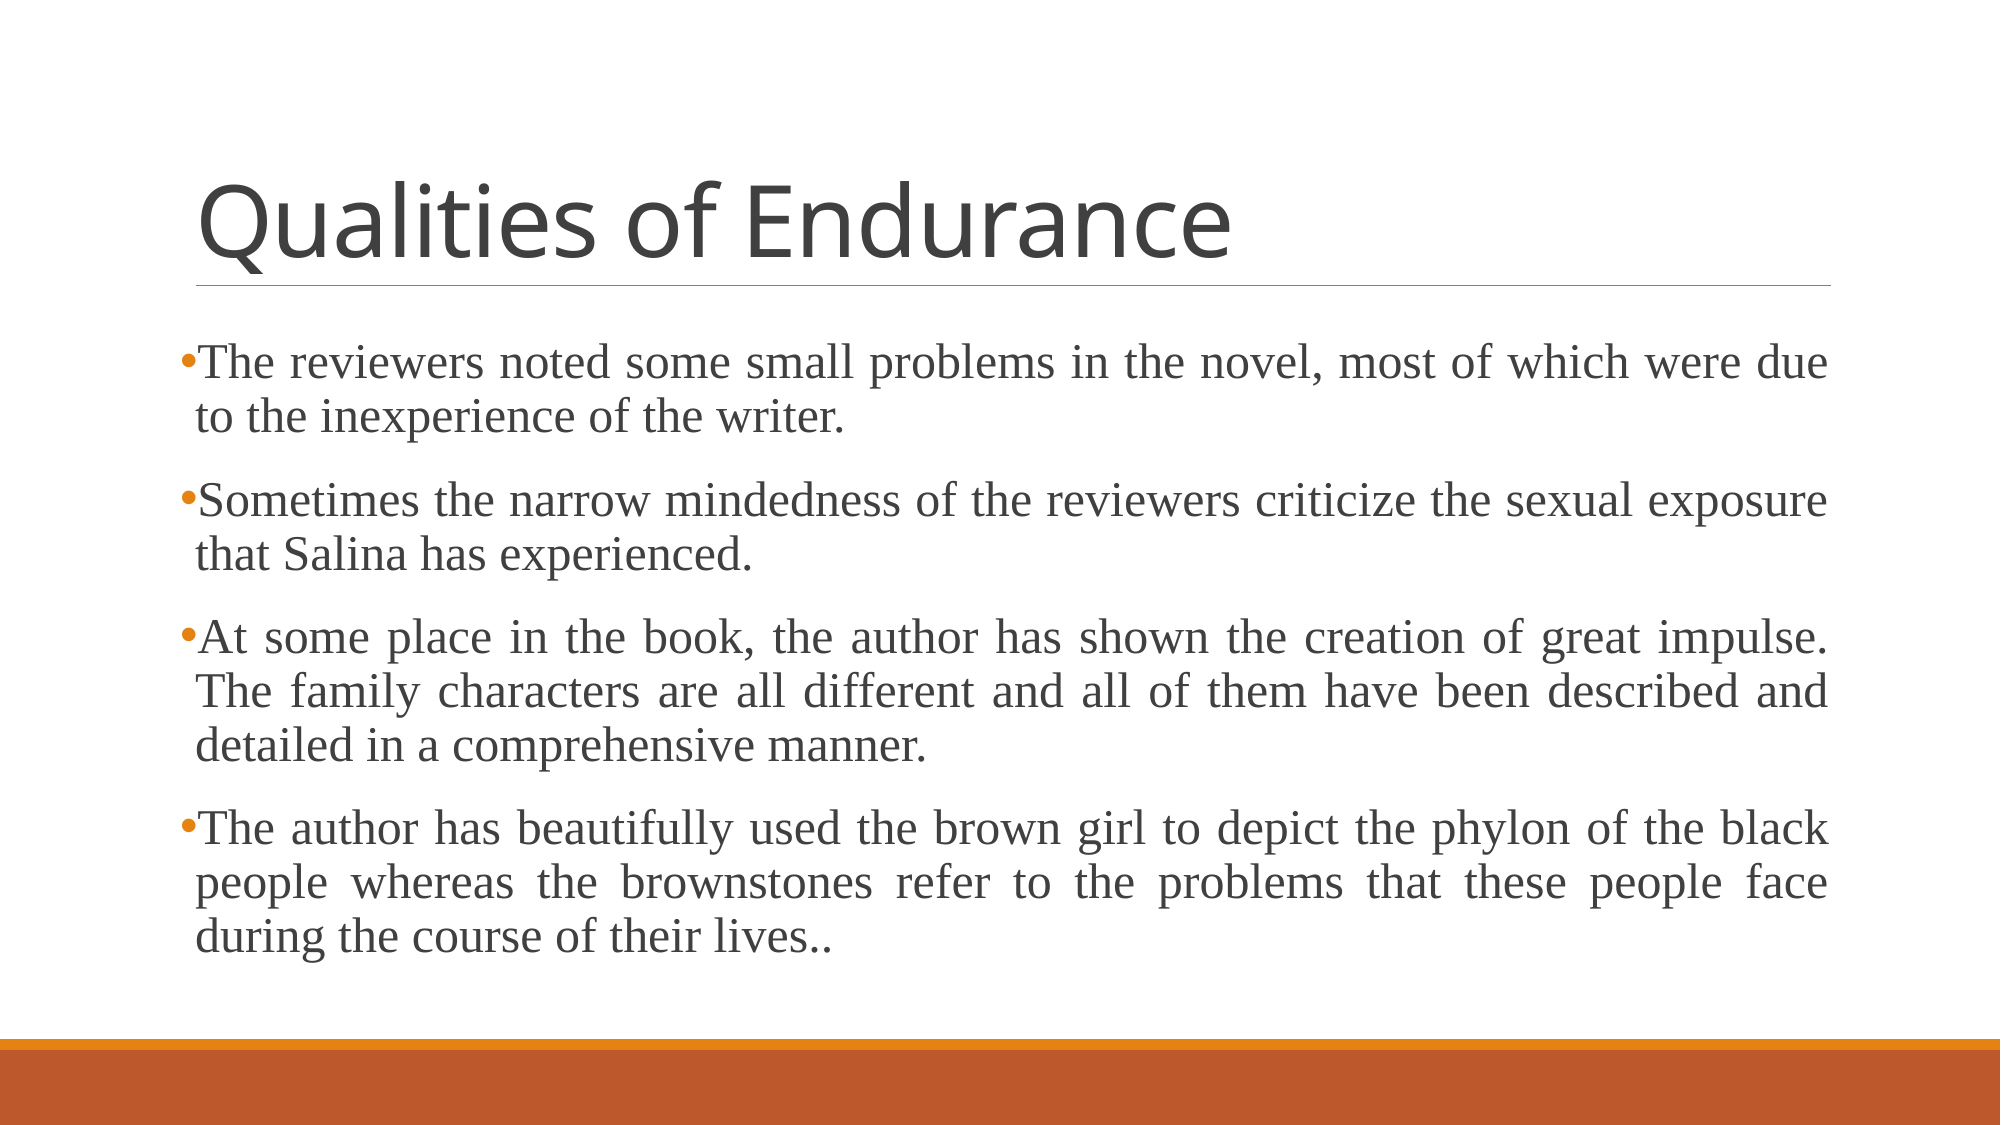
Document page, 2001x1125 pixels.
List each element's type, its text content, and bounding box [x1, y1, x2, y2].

list The reviewers noted some small problems in the novel, most of which were due to the inexperience of the writer. Sometimes the narrow mindedness of the reviewers criticize the sexual exposure that Salina has experienced. At some place in the book, the author has shown the creation of great impulse. The family characters are all different and all of them have been described and detailed in a comprehensive manner. The author has beautifully used the brown girl to depict the phylon of the black people whereas the brownstones refer to the problems that these people face during the course of their lives.. [180, 328, 1830, 989]
title Qualities of Endurance [180, 47, 1830, 285]
